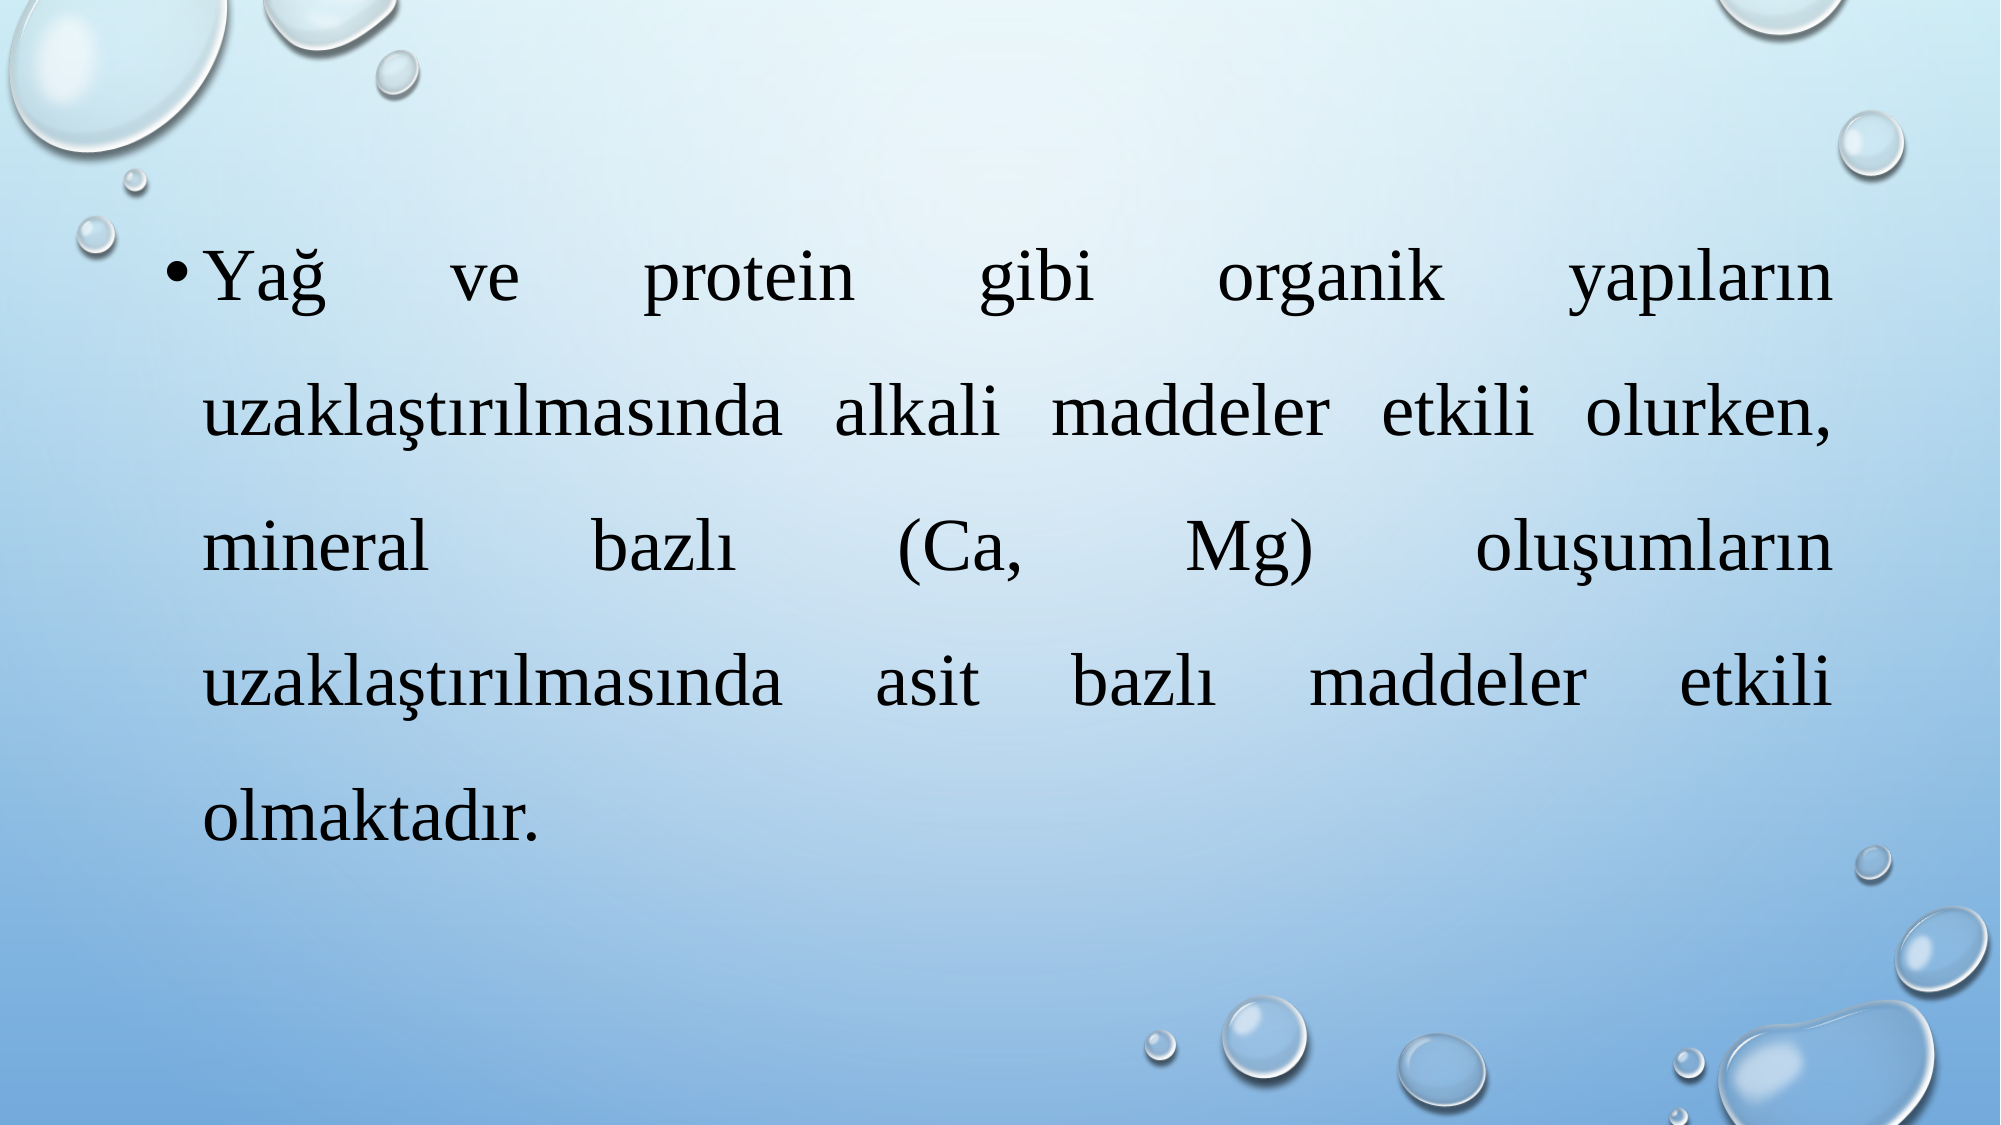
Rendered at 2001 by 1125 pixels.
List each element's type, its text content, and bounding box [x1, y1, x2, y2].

list Yağ ve protein gibi organik yapıların uzaklaştırılmasında alkali maddeler etkili olurken, mineral bazlı (Ca, Mg) oluşumların uzaklaştırılmasında asit bazlı maddeler etkili olmaktadır. [149, 173, 1850, 950]
picture [0, 0, 2000, 1125]
